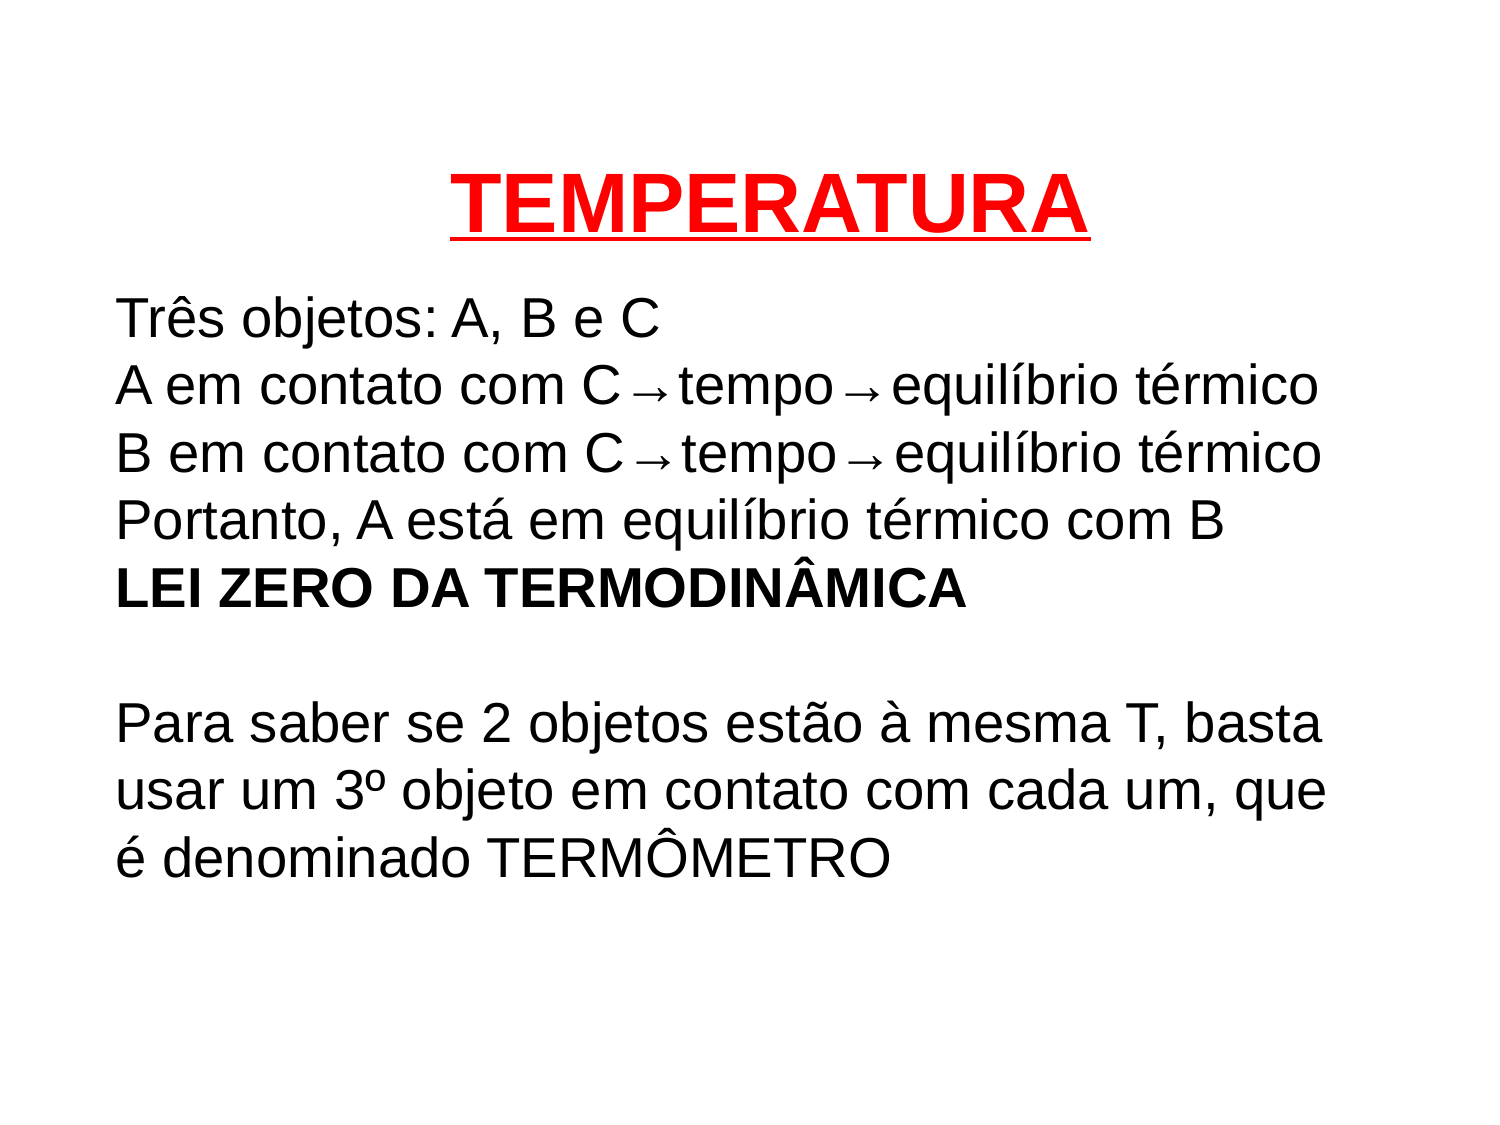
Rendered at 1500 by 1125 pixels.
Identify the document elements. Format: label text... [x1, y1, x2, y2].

text_box Três objetos: A, B e C A em contato com C→tempo→equilíbrio térmico B em contato com C→tempo→equilíbrio térmico Portanto, A está em equilíbrio térmico com B LEI ZERO DA TERMODINÂMICA Para saber se 2 objetos estão à mesma T, basta usar um 3º objeto em contato com cada um, que é denominado TERMÔMETRO [100, 273, 1344, 896]
text_box TEMPERATURA [435, 140, 1107, 257]
